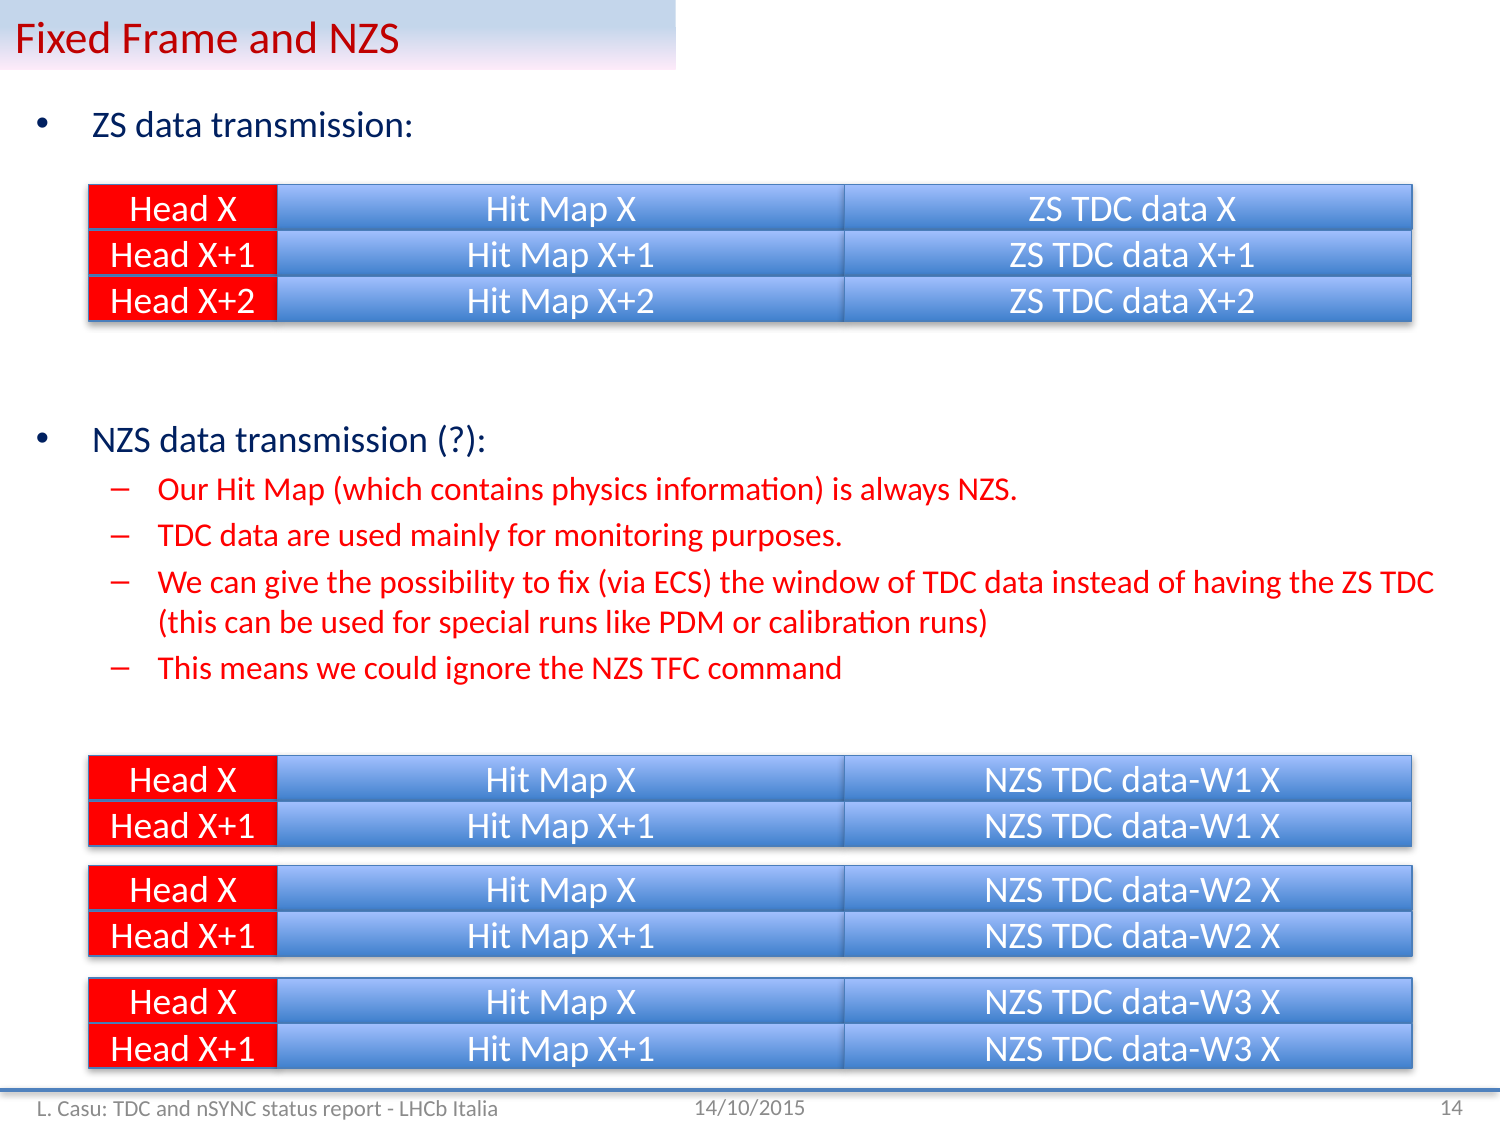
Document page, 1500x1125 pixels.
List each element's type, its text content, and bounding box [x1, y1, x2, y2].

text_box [88, 184, 1413, 229]
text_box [88, 230, 1412, 275]
footer L. Casu: TDC and nSYNC status report - LHCb Italia [21, 1089, 617, 1125]
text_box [88, 801, 1412, 847]
title Fixed Frame and NZS [0, 0, 676, 70]
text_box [88, 977, 1413, 1023]
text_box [88, 911, 1413, 957]
slide_number 14 [1128, 1089, 1479, 1123]
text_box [88, 755, 1412, 800]
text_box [88, 276, 1412, 322]
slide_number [642, 1089, 858, 1123]
list ZS data transmission: NZS data transmission (?): Our Hit Map (which contains physics information) is always NZS. TDC data are used mainly for monitoring purposes. We can give the possibility to fix (via ECS) the window of TDC data instead of having the ZS TDC (this can be used for special runs like PDM or calibration runs) This means we could ignore the NZS TFC command [20, 92, 1480, 756]
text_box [88, 865, 1413, 910]
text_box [88, 1023, 1413, 1069]
